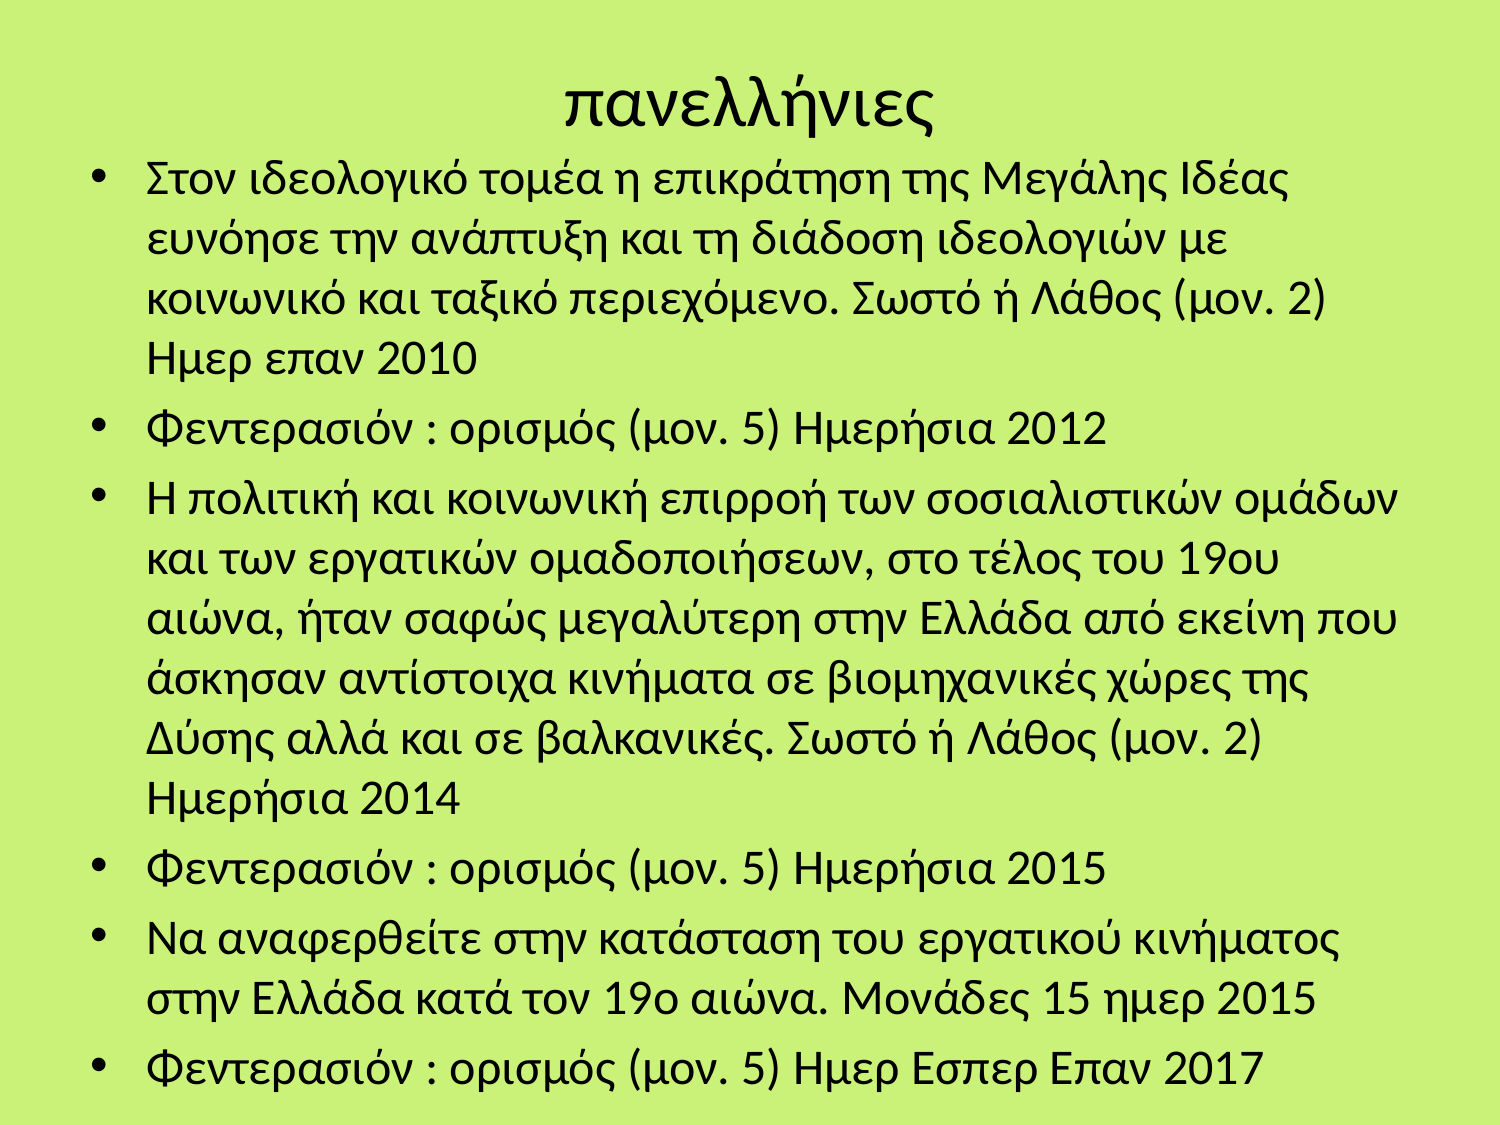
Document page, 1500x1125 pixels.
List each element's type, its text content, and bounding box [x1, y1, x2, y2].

list Στον ιδεολογικό τομέα η επικράτηση της Μεγάλης Ιδέας ευνόησε την ανάπτυξη και τη διάδοση ιδεολογιών με κοινωνικό και ταξικό περιεχόμενο. Σωστό ή Λάθος (μον. 2) Ημερ επαν 2010 Φεντερασιόν : ορισμός (μον. 5) Ημερήσια 2012 Η πολιτική και κοινωνική επιρροή των σοσιαλιστικών ομάδων και των εργατικών ομαδοποιήσεων, στο τέλος του 19ου αιώνα, ήταν σαφώς μεγαλύτερη στην Ελλάδα από εκείνη που άσκησαν αντίστοιχα κινήματα σε βιομηχανικές χώρες της Δύσης αλλά και σε βαλκανικές. Σωστό ή Λάθος (μον. 2) Ημερήσια 2014 Φεντερασιόν : ορισμός (μον. 5) Ημερήσια 2015 Να αναφερθείτε στην κατάσταση του εργατικού κινήματος στην Ελλάδα κατά τον 19ο αιώνα. Μονάδες 15 ημερ 2015 Φεντερασιόν : ορισμός (μον. 5) Ημερ Εσπερ Επαν 2017 [75, 137, 1425, 1005]
title πανελλήνιες [75, 45, 1425, 137]
